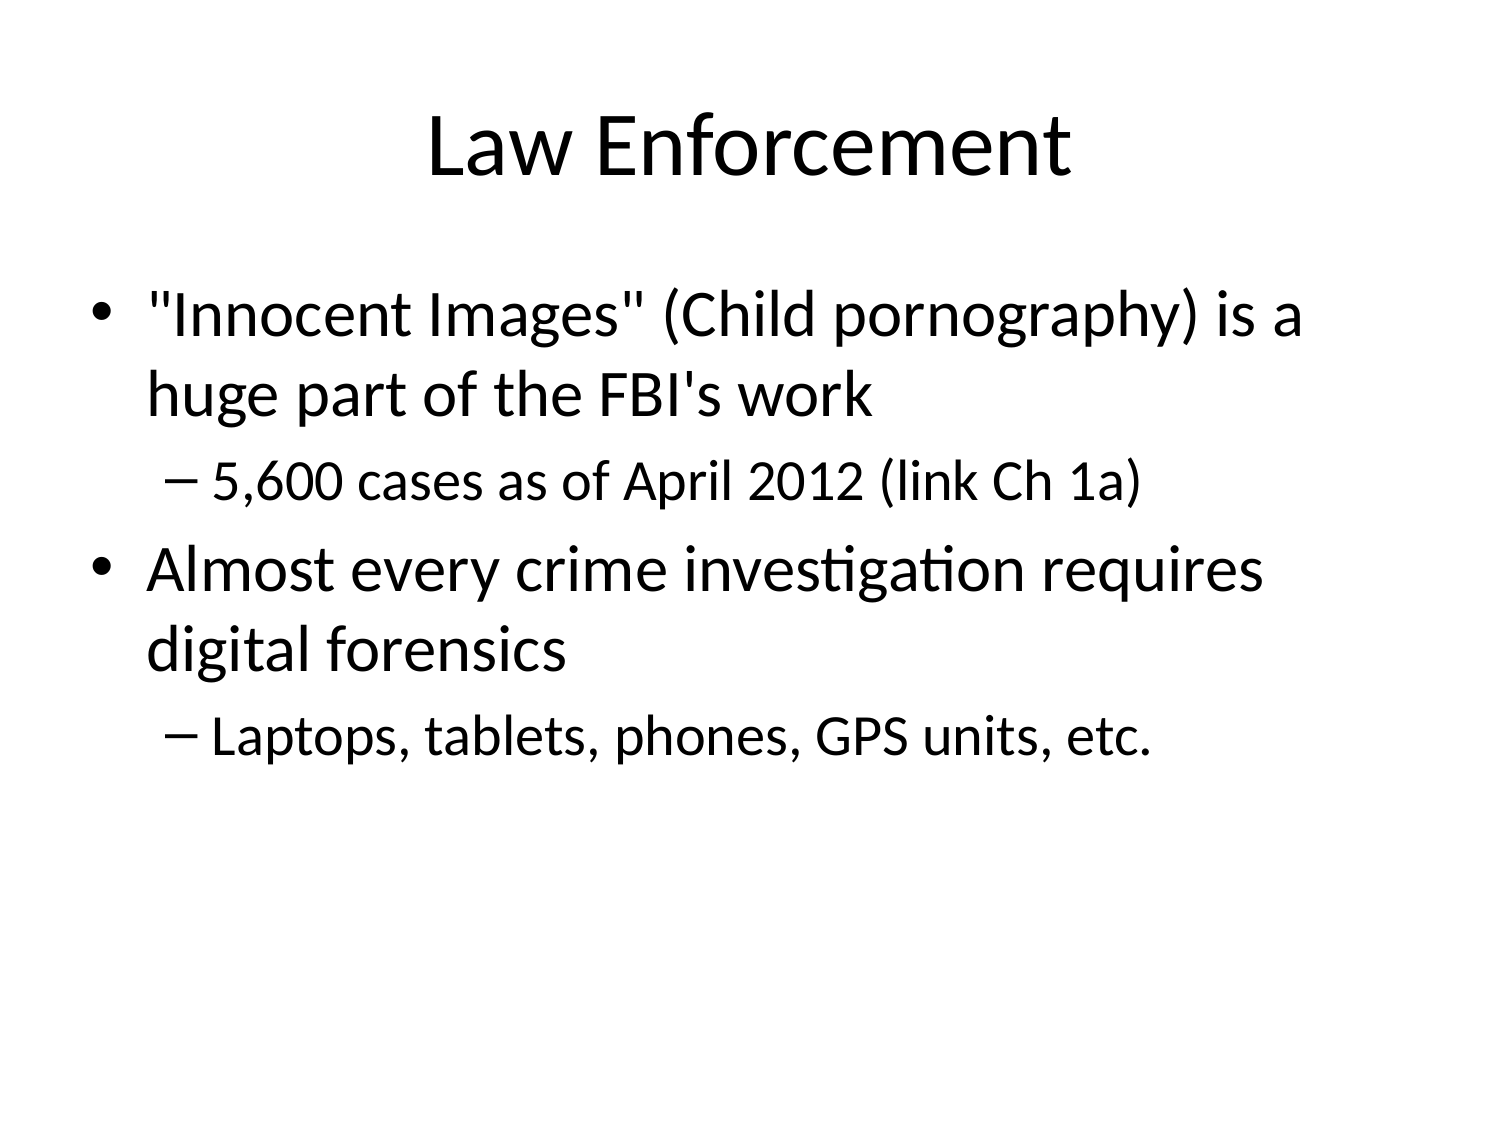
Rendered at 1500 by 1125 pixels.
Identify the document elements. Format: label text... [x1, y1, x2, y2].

title Law Enforcement [75, 45, 1425, 233]
list "Innocent Images" (Child pornography) is a huge part of the FBI's work 5,600 cases as of April 2012 (link Ch 1a) Almost every crime investigation requires digital forensics Laptops, tablets, phones, GPS units, etc. [75, 262, 1425, 1005]
